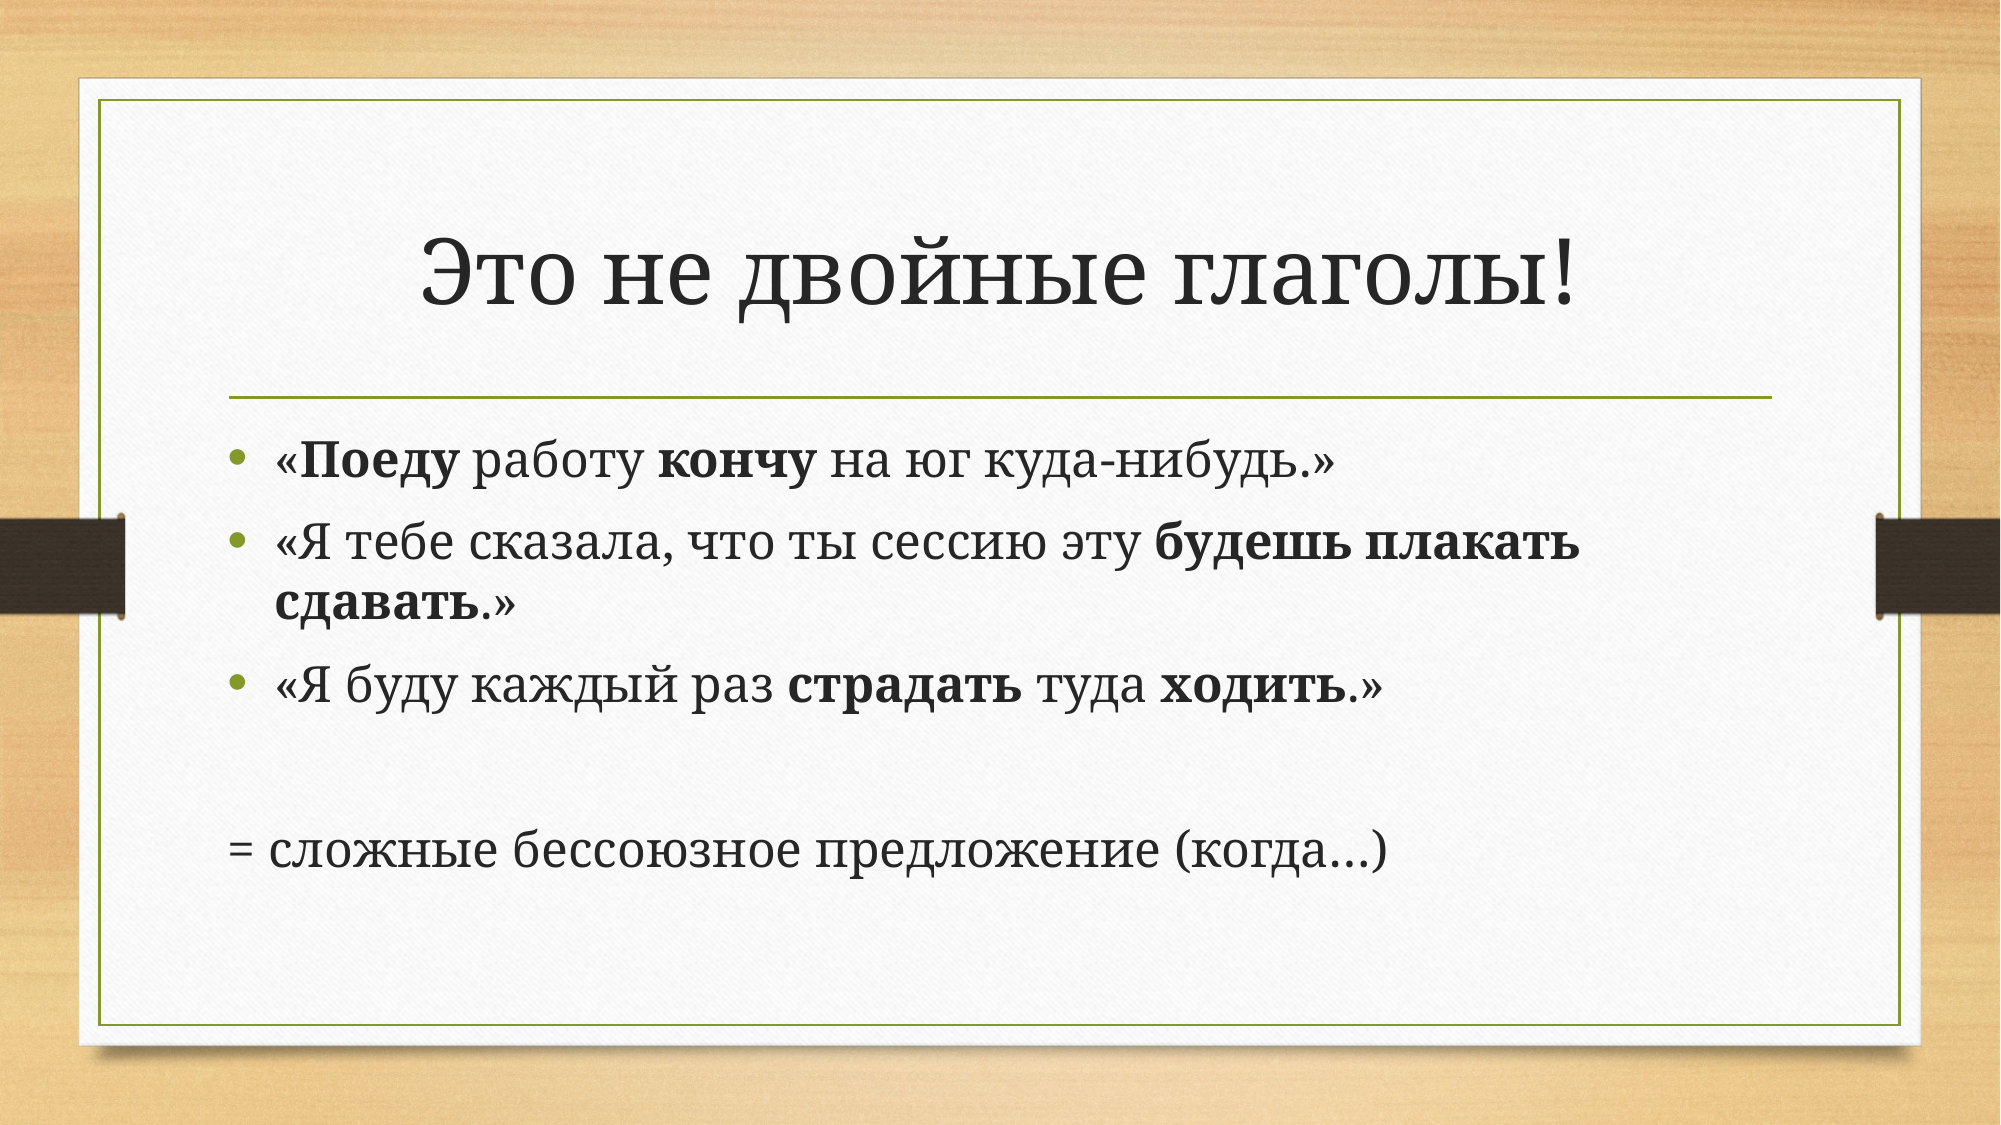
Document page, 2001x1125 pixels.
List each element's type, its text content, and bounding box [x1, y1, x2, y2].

picture [0, 0, 2001, 1125]
list «Поеду работу кончу на юг куда-нибудь.» «Я тебе сказала, что ты сессию эту будешь плакать сдавать.» «Я буду каждый раз страдать туда ходить.» = сложные бессоюзное предложение (когда…) [212, 419, 1788, 964]
title Это не двойные глаголы! [212, 161, 1788, 375]
